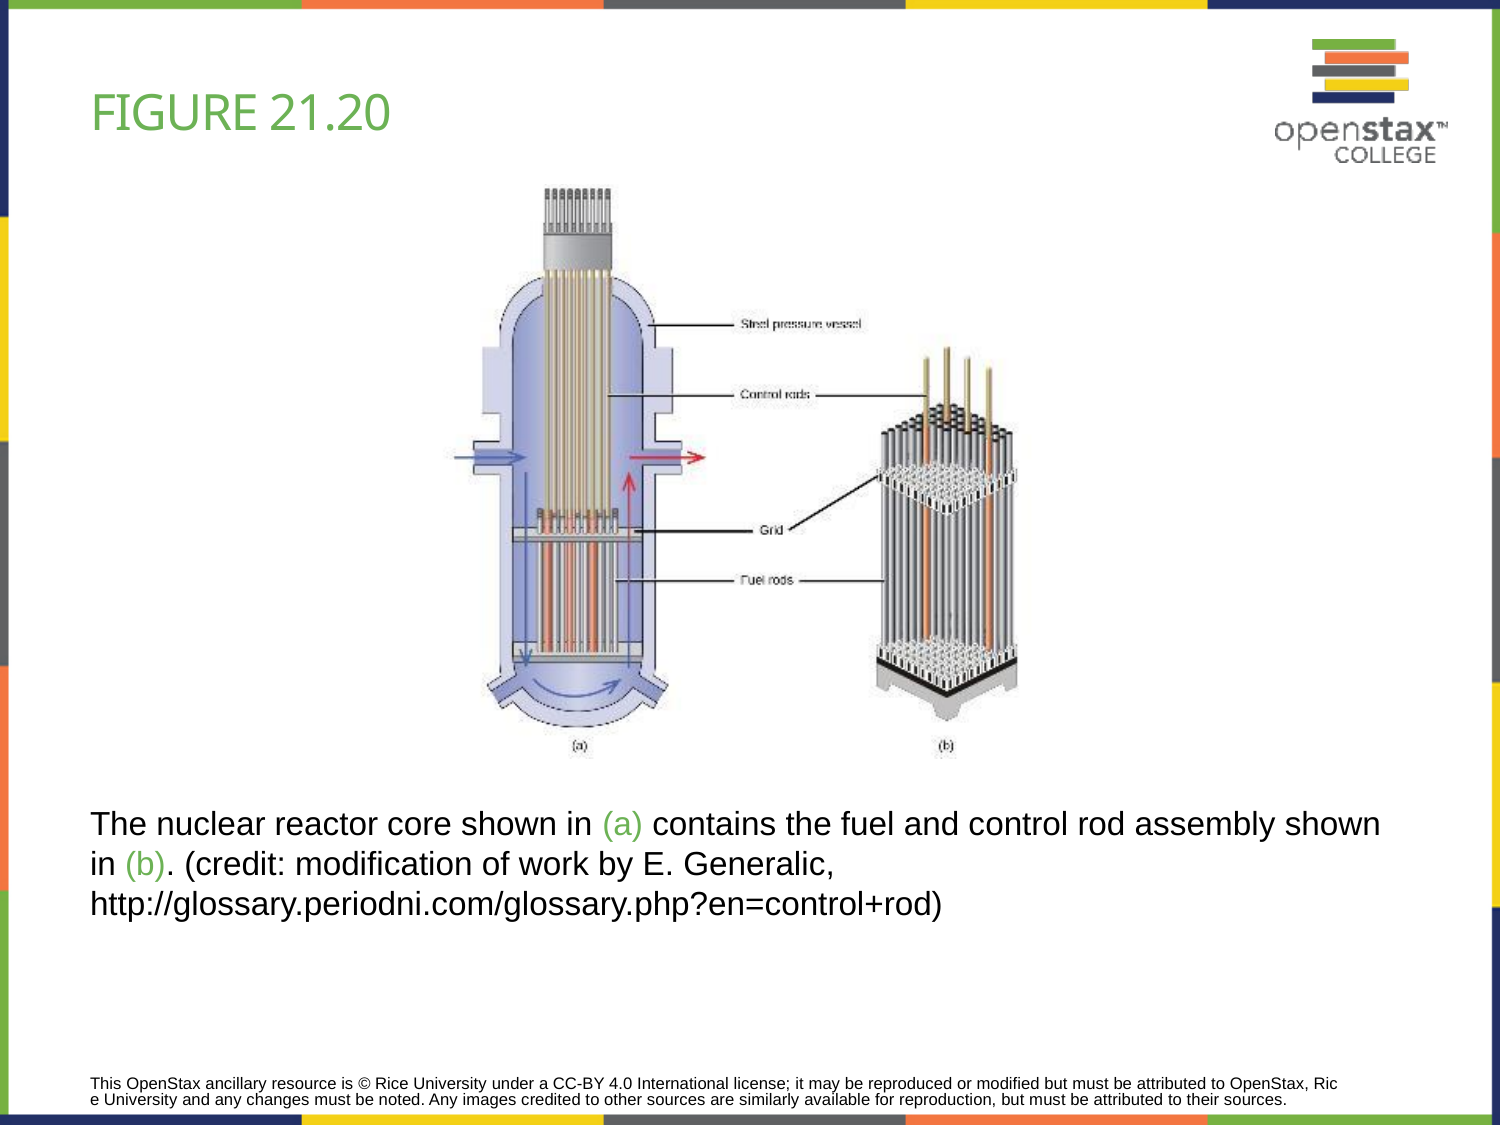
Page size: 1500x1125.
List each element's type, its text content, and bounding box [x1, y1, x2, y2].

picture [0, 0, 1500, 1125]
title Figure 21.20 [75, 39, 1274, 148]
footer This OpenStax ancillary resource is © Rice University under a CC-BY 4.0 International license; it may be reproduced or modified but must be attributed to OpenStax, Rice University and any changes must be noted. Any images credited to other sources are similarly available for reproduction, but must be attributed to their sources. [75, 1065, 1357, 1125]
list The nuclear reactor core shown in (a) contains the fuel and control rod assembly shown in (b). (credit: modification of work by E. Generalic, http://glossary.periodni.com/glossary.php?en=control+rod) [75, 794, 1398, 986]
